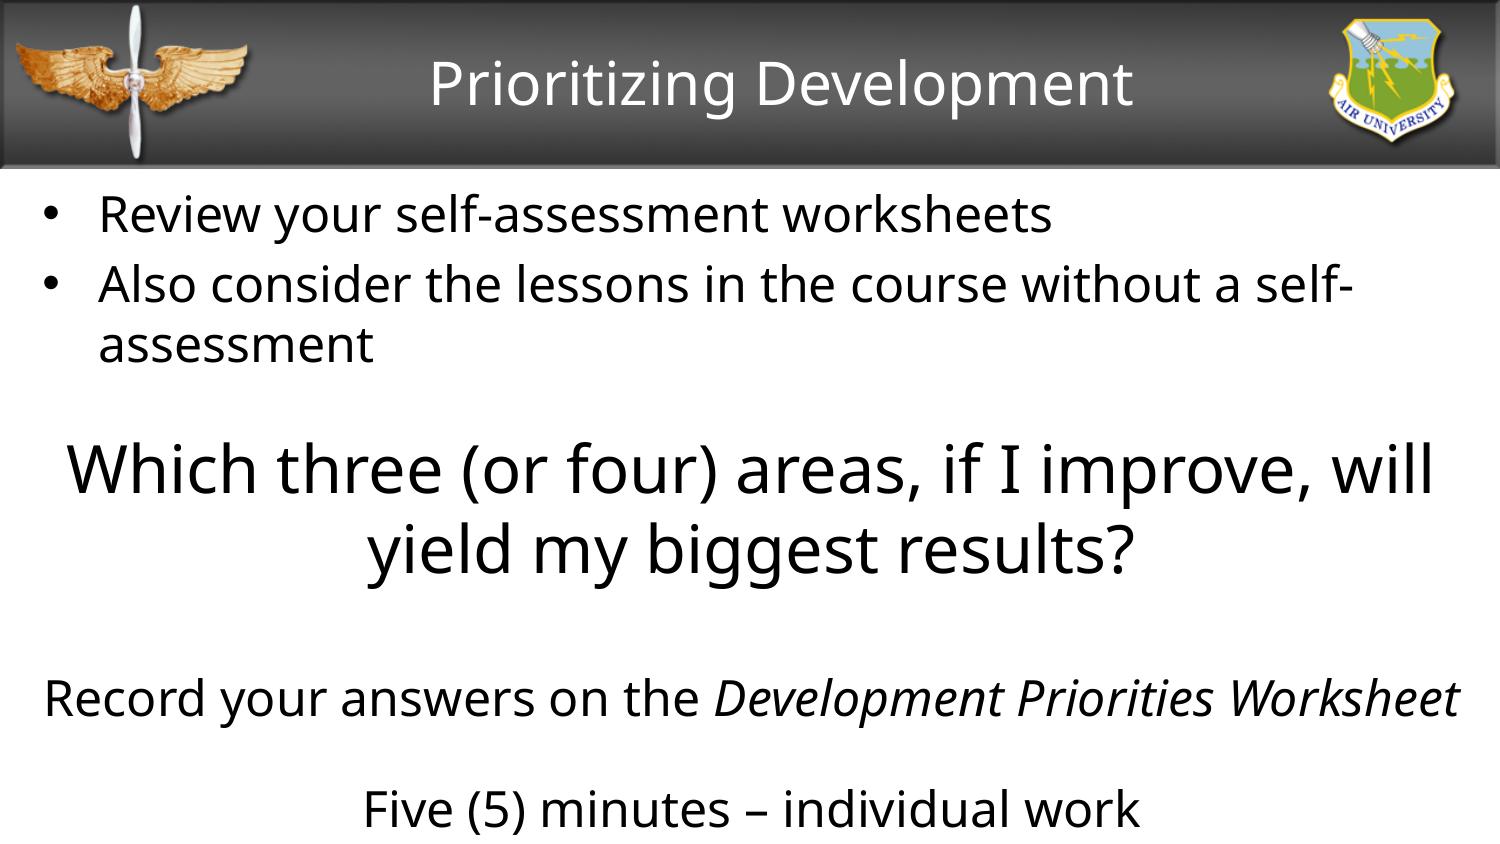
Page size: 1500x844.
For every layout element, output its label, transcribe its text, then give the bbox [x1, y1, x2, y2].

picture [0, 0, 1500, 844]
list Review your self-assessment worksheets Also consider the lessons in the course without a self-assessment Which three (or four) areas, if I improve, will yield my biggest results? Record your answers on the Development Priorities Worksheet Five (5) minutes – individual work [27, 175, 1477, 806]
title Prioritizing Development [270, 10, 1294, 153]
